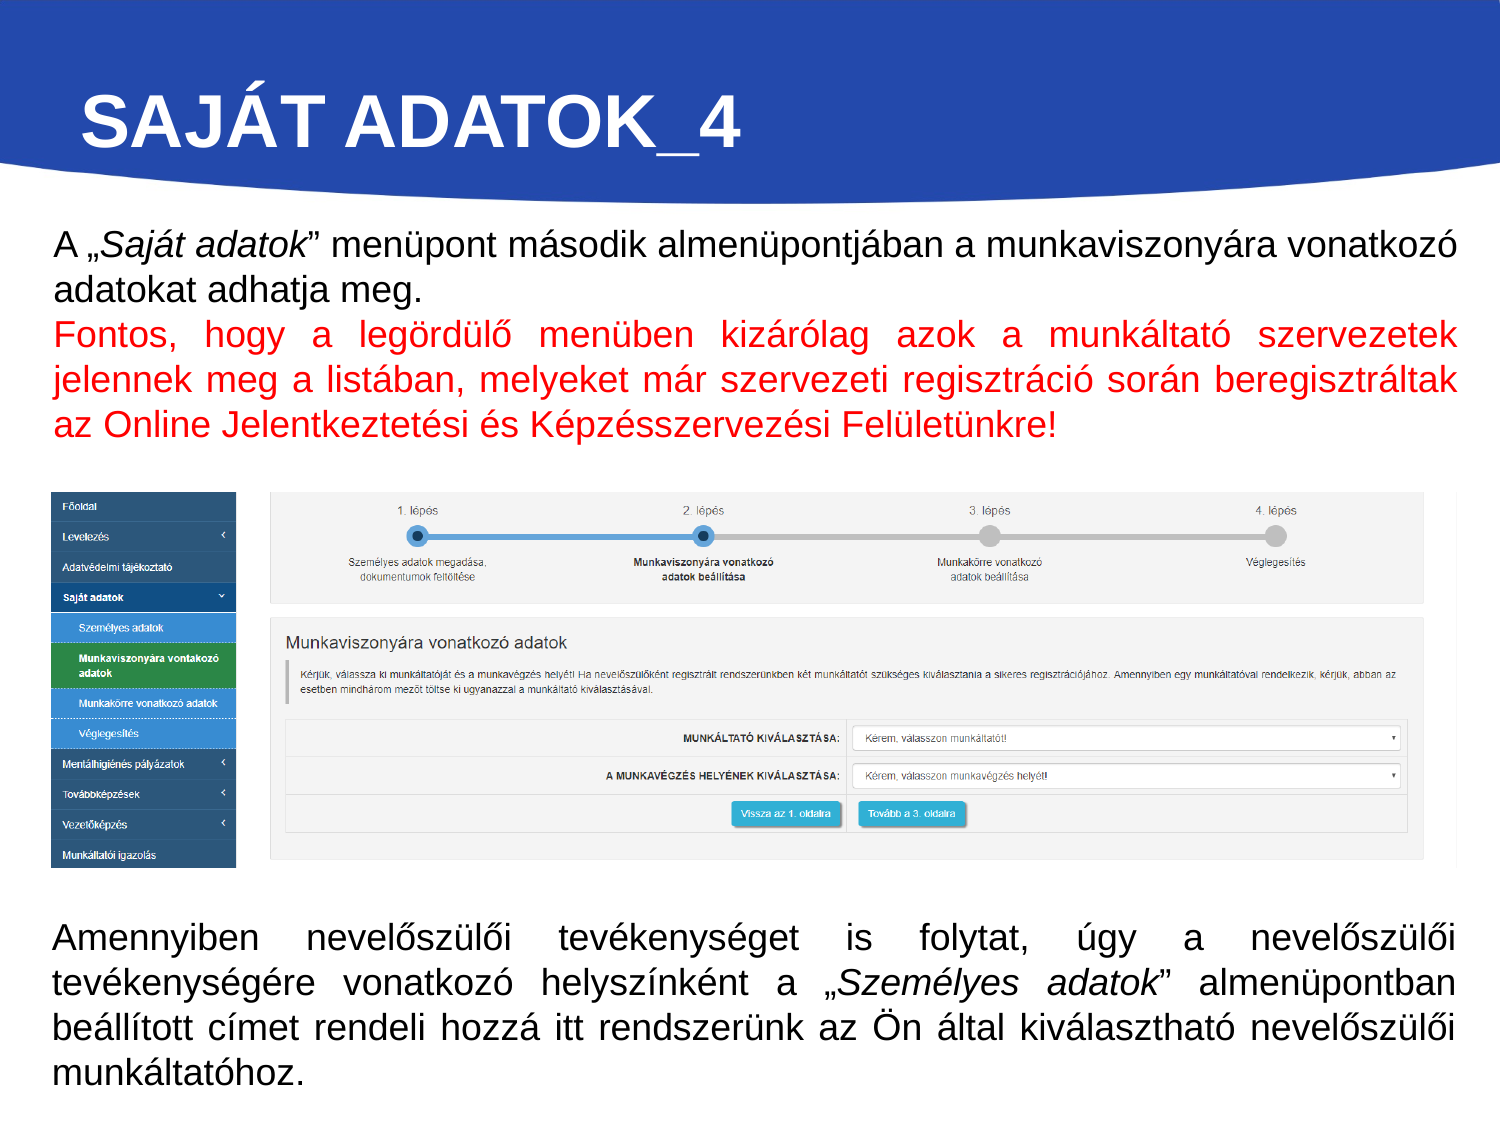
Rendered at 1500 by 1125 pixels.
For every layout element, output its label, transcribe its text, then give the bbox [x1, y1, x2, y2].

title SAJÁT ADATOK_4 [77, 32, 1459, 261]
text_box A „Saját adatok” menüpont második almenüpontjában a munkaviszonyára vonatkozó adatokat adhatja meg. Fontos, hogy a legördülő menüben kizárólag azok a munkáltató szervezetek jelennek meg a listában, melyeket már szervezeti regisztráció során beregisztráltak az Online Jelentkeztetési és Képzésszervezési Felületünkre! [53, 219, 1458, 490]
text_box Amennyiben nevelőszülői tevékenységet is folytat, úgy a nevelőszülői tevékenységére vonatkozó helyszínként a „Személyes adatok” almenüpontban beállított címet rendeli hozzá itt rendszerünk az Ön által kiválasztható nevelőszülői munkáltatóhoz. [51, 912, 1457, 1093]
picture [0, 0, 1500, 1125]
